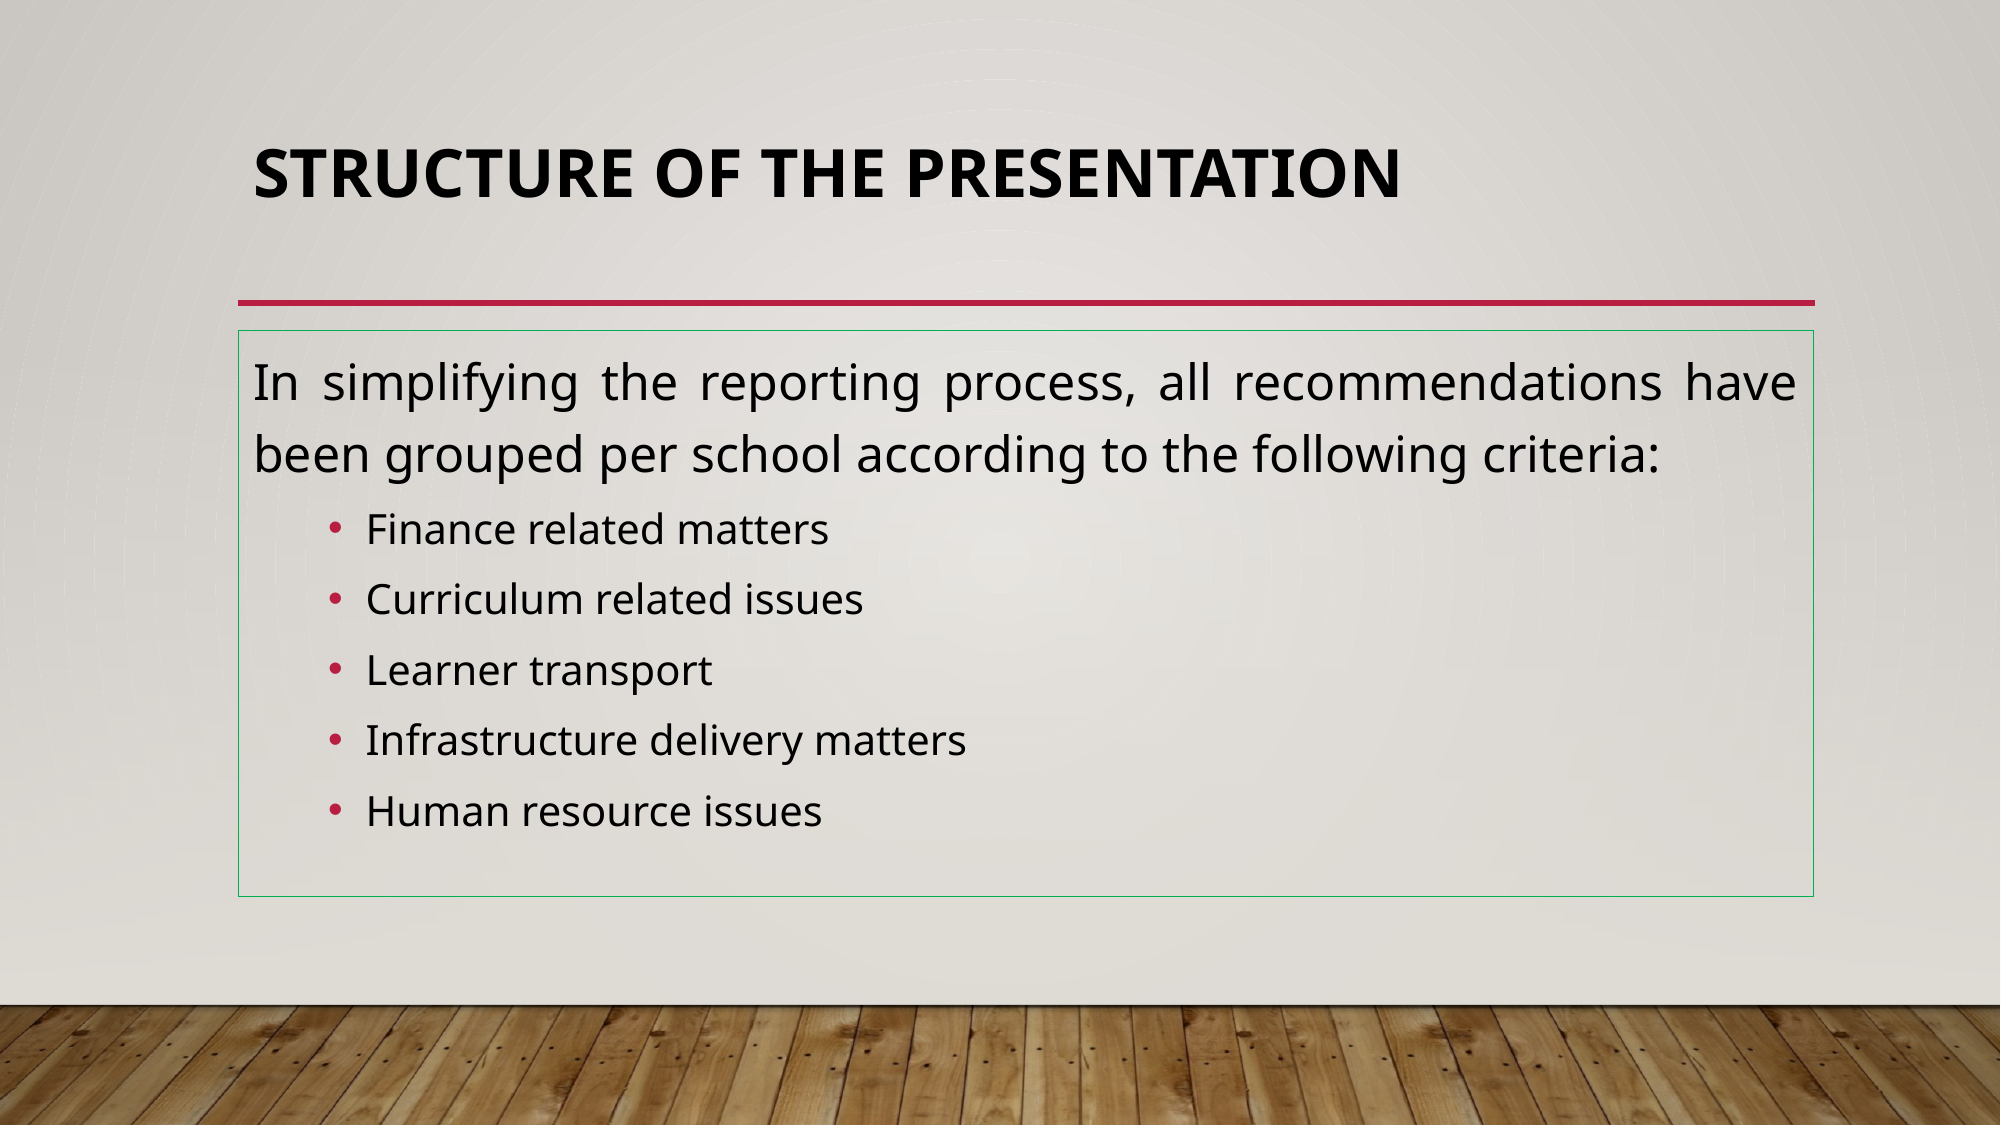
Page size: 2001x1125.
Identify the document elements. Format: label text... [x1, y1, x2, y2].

title Structure of the presentation [238, 131, 1814, 275]
picture [0, 1005, 2000, 1125]
list In simplifying the reporting process, all recommendations have been grouped per school according to the following criteria: Finance related matters Curriculum related issues Learner transport Infrastructure delivery matters Human resource issues [238, 330, 1814, 897]
